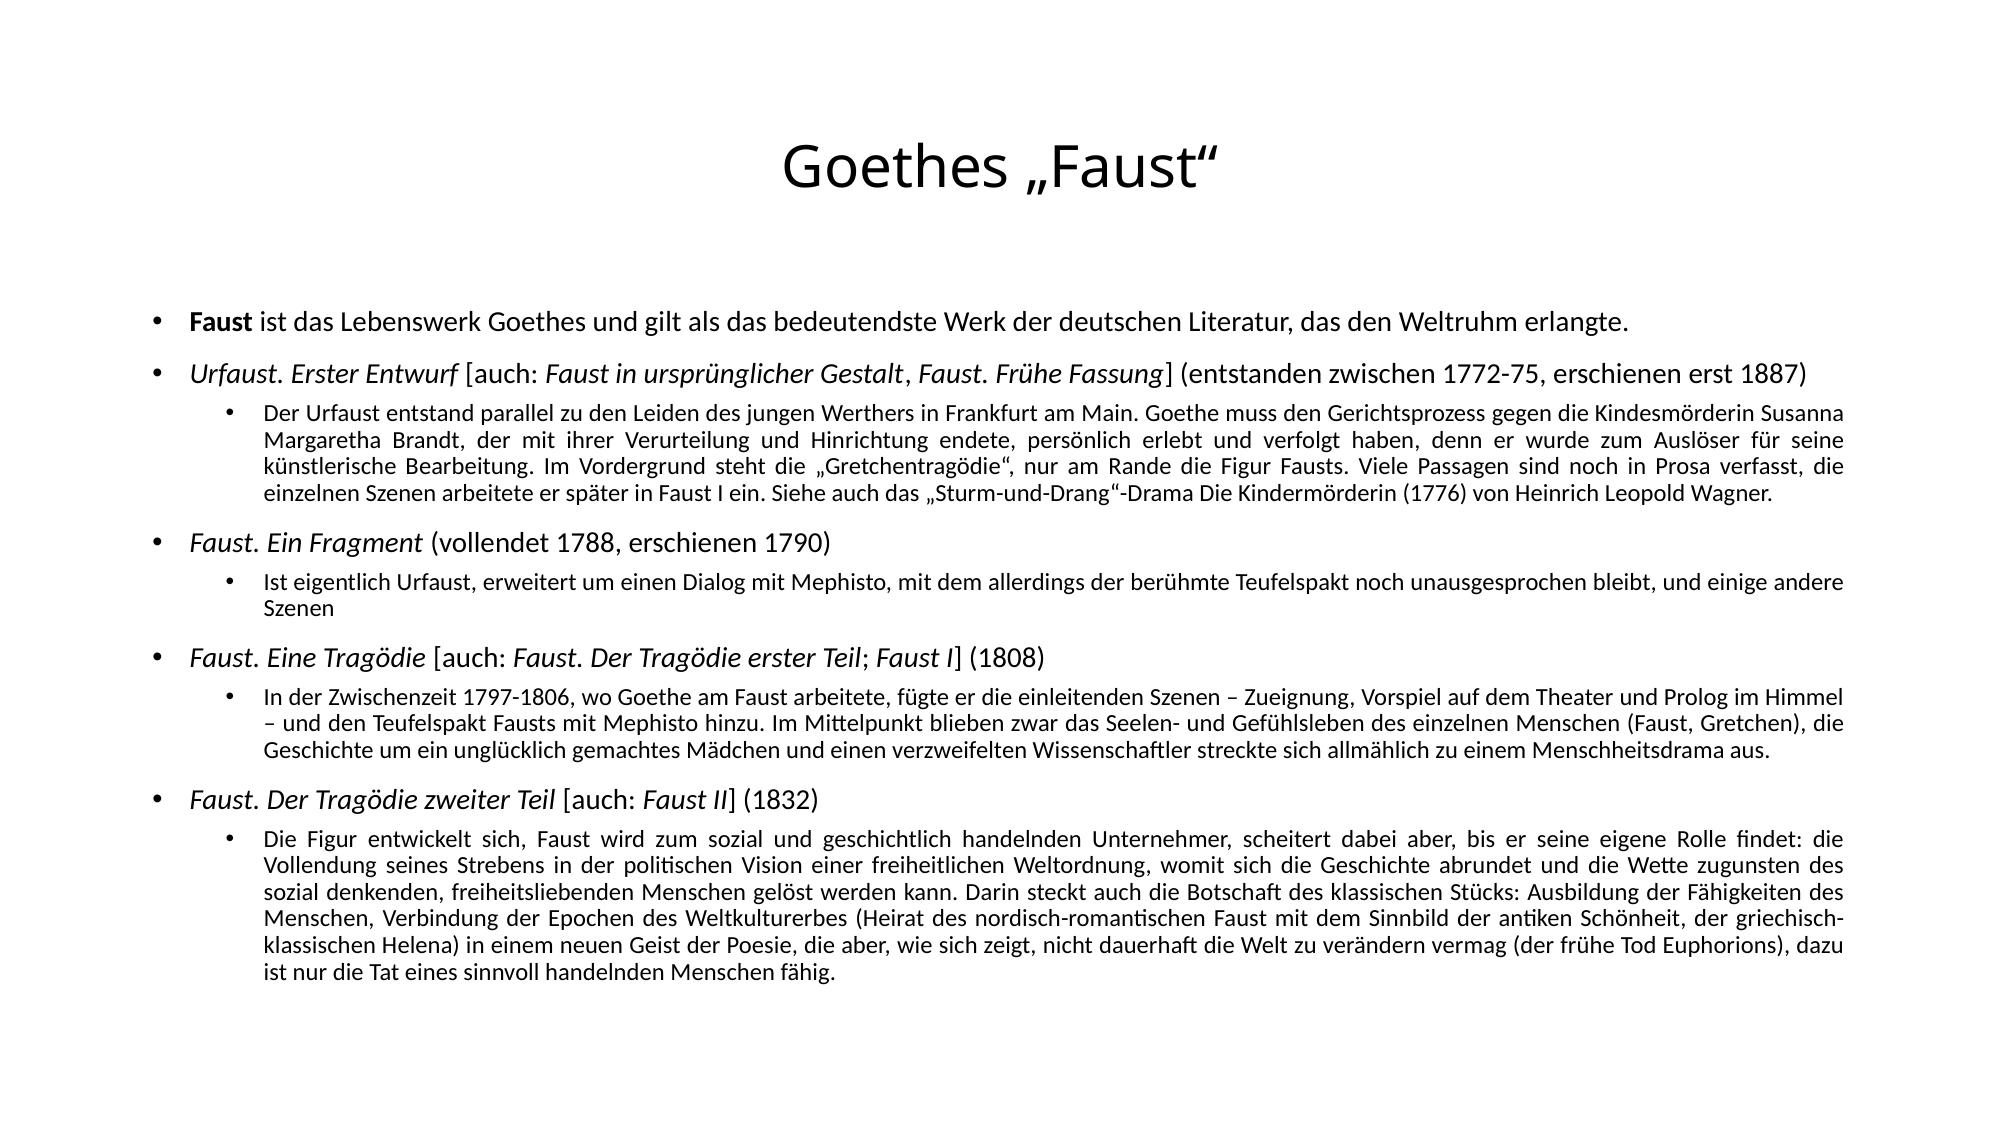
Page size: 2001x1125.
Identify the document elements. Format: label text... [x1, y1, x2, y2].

list Faust ist das Lebenswerk Goethes und gilt als das bedeutendste Werk der deutschen Literatur, das den Weltruhm erlangte. Urfaust. Erster Entwurf [auch: Faust in ursprünglicher Gestalt, Faust. Frühe Fassung] (entstanden zwischen 1772-75, erschienen erst 1887) Der Urfaust entstand parallel zu den Leiden des jungen Werthers in Frankfurt am Main. Goethe muss den Gerichtsprozess gegen die Kindesmörderin Susanna Margaretha Brandt, der mit ihrer Verurteilung und Hinrichtung endete, persönlich erlebt und verfolgt haben, denn er wurde zum Auslöser für seine künstlerische Bearbeitung. Im Vordergrund steht die „Gretchentragödie“, nur am Rande die Figur Fausts. Viele Passagen sind noch in Prosa verfasst, die einzelnen Szenen arbeitete er später in Faust I ein. Siehe auch das „Sturm-und-Drang“-Drama Die Kindermörderin (1776) von Heinrich Leopold Wagner. Faust. Ein Fragment (vollendet 1788, erschienen 1790) Ist eigentlich Urfaust, erweitert um einen Dialog mit Mephisto, mit dem allerdings der berühmte Teufelspakt noch unausgesprochen bleibt, und einige andere Szenen Faust. Eine Tragödie [auch: Faust. Der Tragödie erster Teil; Faust I] (1808) In der Zwischenzeit 1797-1806, wo Goethe am Faust arbeitete, fügte er die einleitenden Szenen – Zueignung, Vorspiel auf dem Theater und Prolog im Himmel – und den Teufelspakt Fausts mit Mephisto hinzu. Im Mittelpunkt blieben zwar das Seelen- und Gefühlsleben des einzelnen Menschen (Faust, Gretchen), die Geschichte um ein unglücklich gemachtes Mädchen und einen verzweifelten Wissenschaftler streckte sich allmählich zu einem Menschheitsdrama aus. Faust. Der Tragödie zweiter Teil [auch: Faust II] (1832) Die Figur entwickelt sich, Faust wird zum sozial und geschichtlich handelnden Unternehmer, scheitert dabei aber, bis er seine eigene Rolle findet: die Vollendung seines Strebens in der politischen Vision einer freiheitlichen Weltordnung, womit sich die Geschichte abrundet und die Wette zugunsten des sozial denkenden, freiheitsliebenden Menschen gelöst werden kann. Darin steckt auch die Botschaft des klassischen Stücks: Ausbildung der Fähigkeiten des Menschen, Verbindung der Epochen des Weltkulturerbes (Heirat des nordisch-romantischen Faust mit dem Sinnbild der antiken Schönheit, der griechisch-klassischen Helena) in einem neuen Geist der Poesie, die aber, wie sich zeigt, nicht dauerhaft die Welt zu verändern vermag (der frühe Tod Euphorions), dazu ist nur die Tat eines sinnvoll handelnden Menschen fähig. [137, 299, 1863, 1014]
title Goethes „Faust“ [137, 59, 1863, 278]
